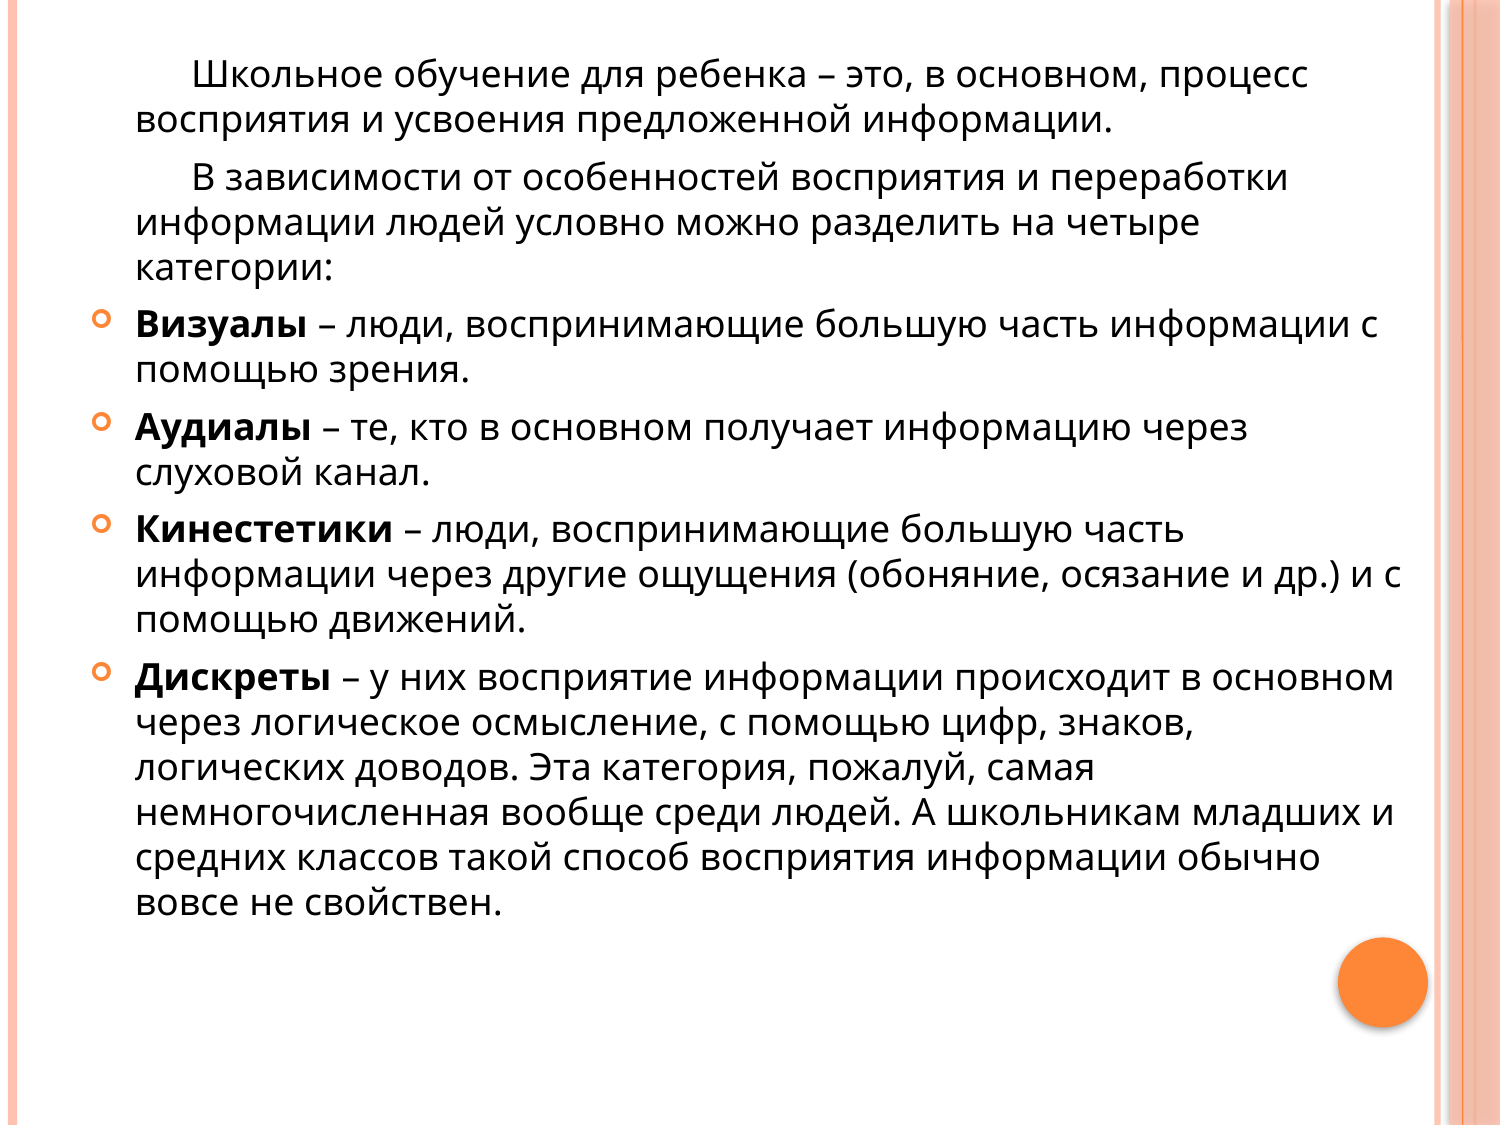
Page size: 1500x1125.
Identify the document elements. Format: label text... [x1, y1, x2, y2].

list Школьное обучение для ребенка – это, в основном, процесс восприятия и усвоения предложенной информации. В зависимости от особенностей восприятия и переработки информации людей условно можно разделить на четыре категории: Визуалы – люди, воспринимающие большую часть информации с помощью зрения. Аудиалы – те, кто в основном получает информацию через слуховой канал. Кинестетики – люди, воспринимающие большую часть информации через другие ощущения (обоняние, осязание и др.) и с помощью движений. Дискреты – у них восприятие информации происходит в основном через логическое осмысление, с помощью цифр, знаков, логических доводов. Эта категория, пожалуй, самая немногочисленная вообще среди людей. А школьникам младших и средних классов такой способ восприятия информации обычно вовсе не свойствен. [75, 42, 1425, 1005]
